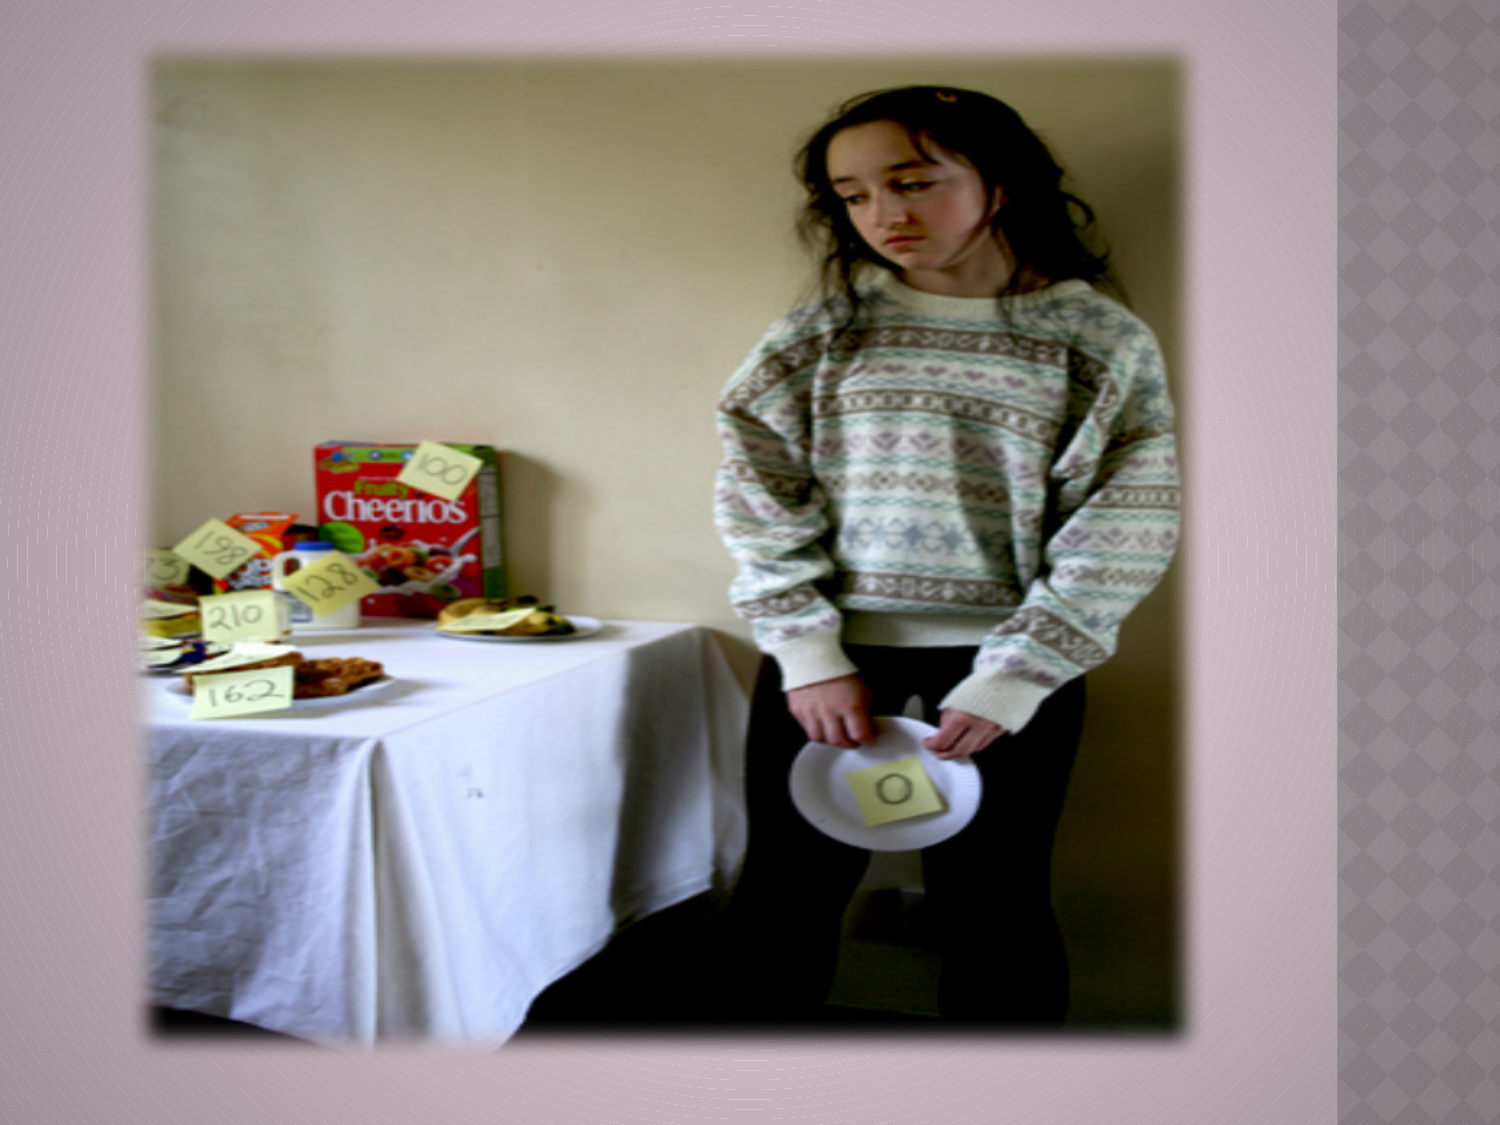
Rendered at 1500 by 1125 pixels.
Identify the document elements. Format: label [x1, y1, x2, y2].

list [128, 34, 1208, 1060]
